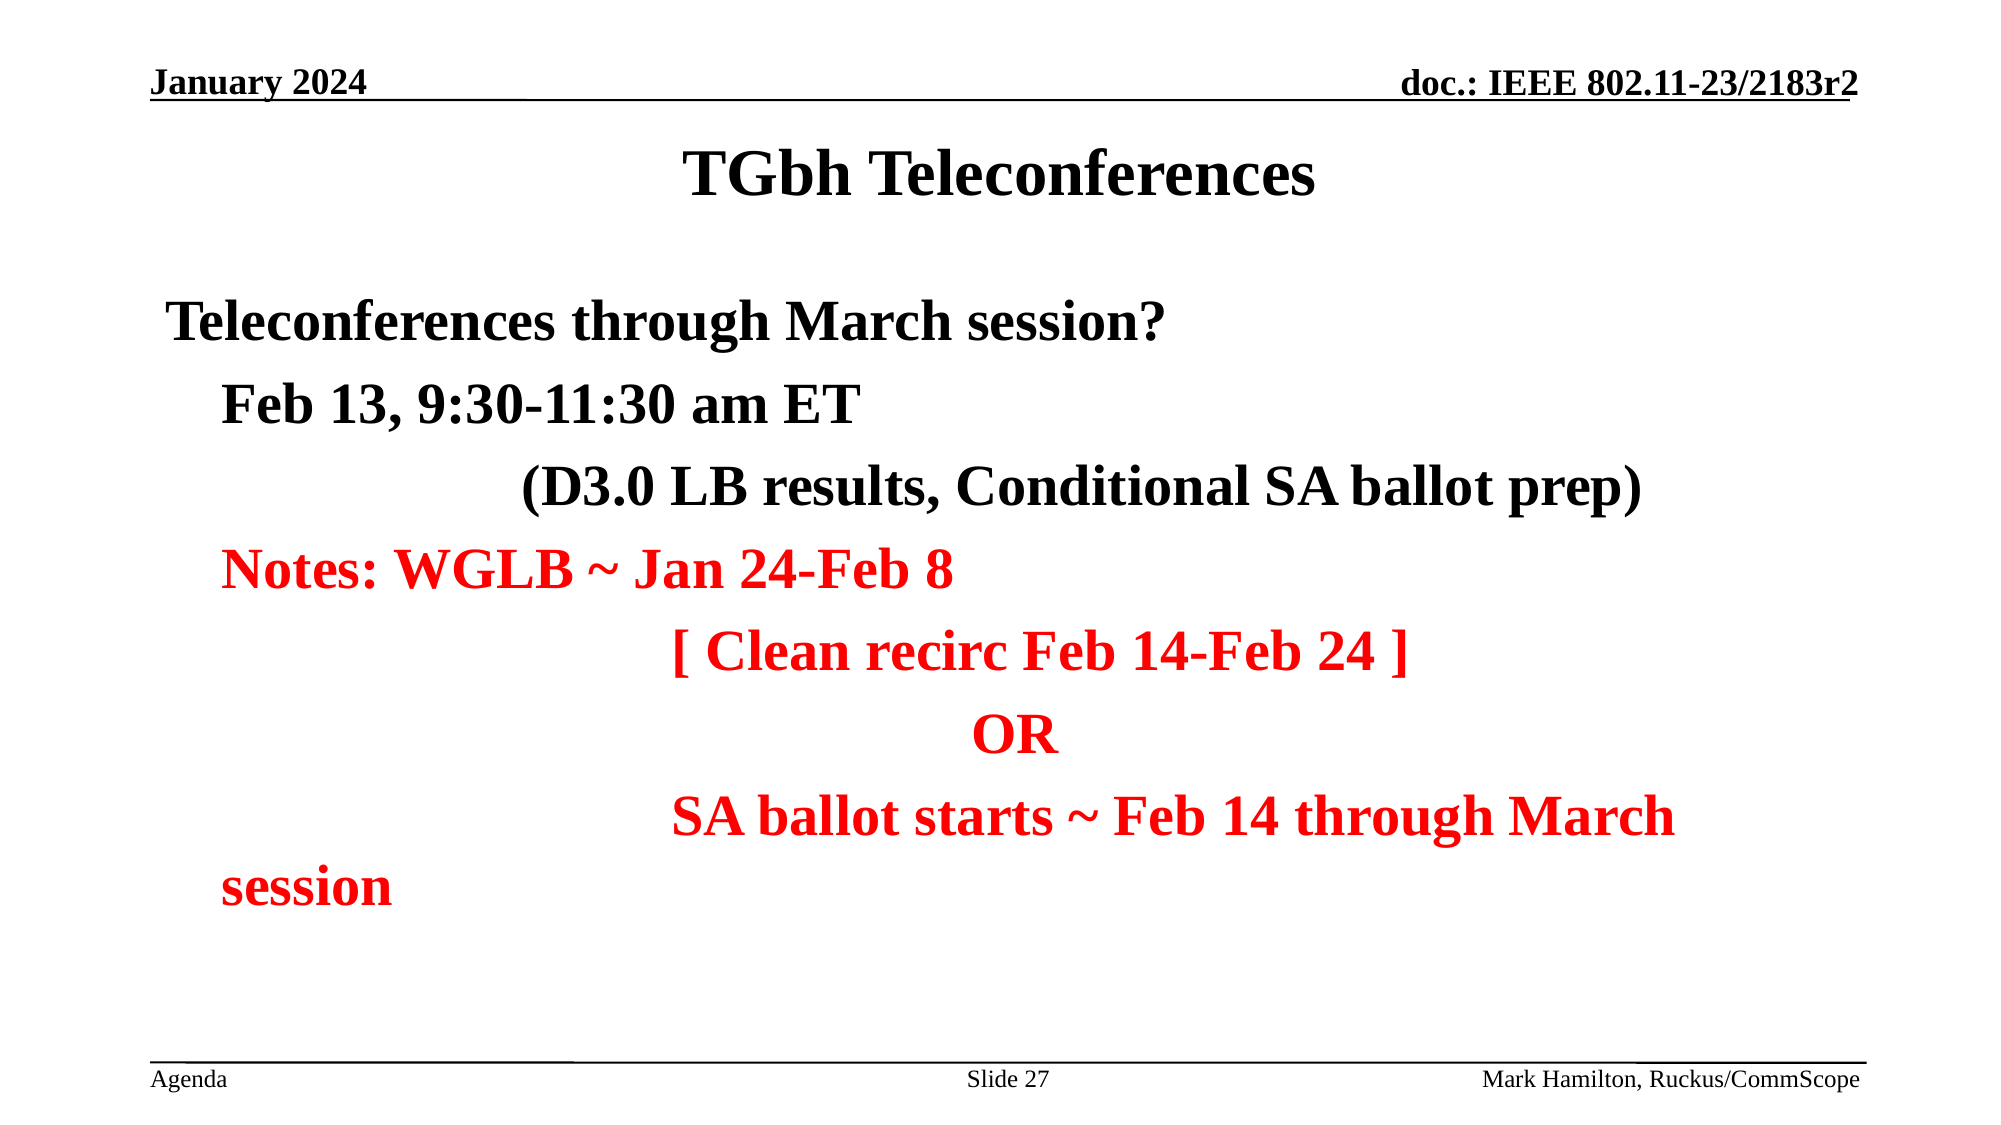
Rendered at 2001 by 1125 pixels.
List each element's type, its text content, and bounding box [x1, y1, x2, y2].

slide_number Slide 27 [950, 1061, 1067, 1123]
list Teleconferences through March session? Feb 13, 9:30-11:30 am ET (D3.0 LB results, Conditional SA ballot prep) Notes: WGLB ~ Jan 24-Feb 8 [ Clean recirc Feb 14-Feb 24 ] OR SA ballot starts ~ Feb 14 through March session [149, 274, 1850, 1063]
title TGbh Teleconferences [149, 112, 1850, 226]
